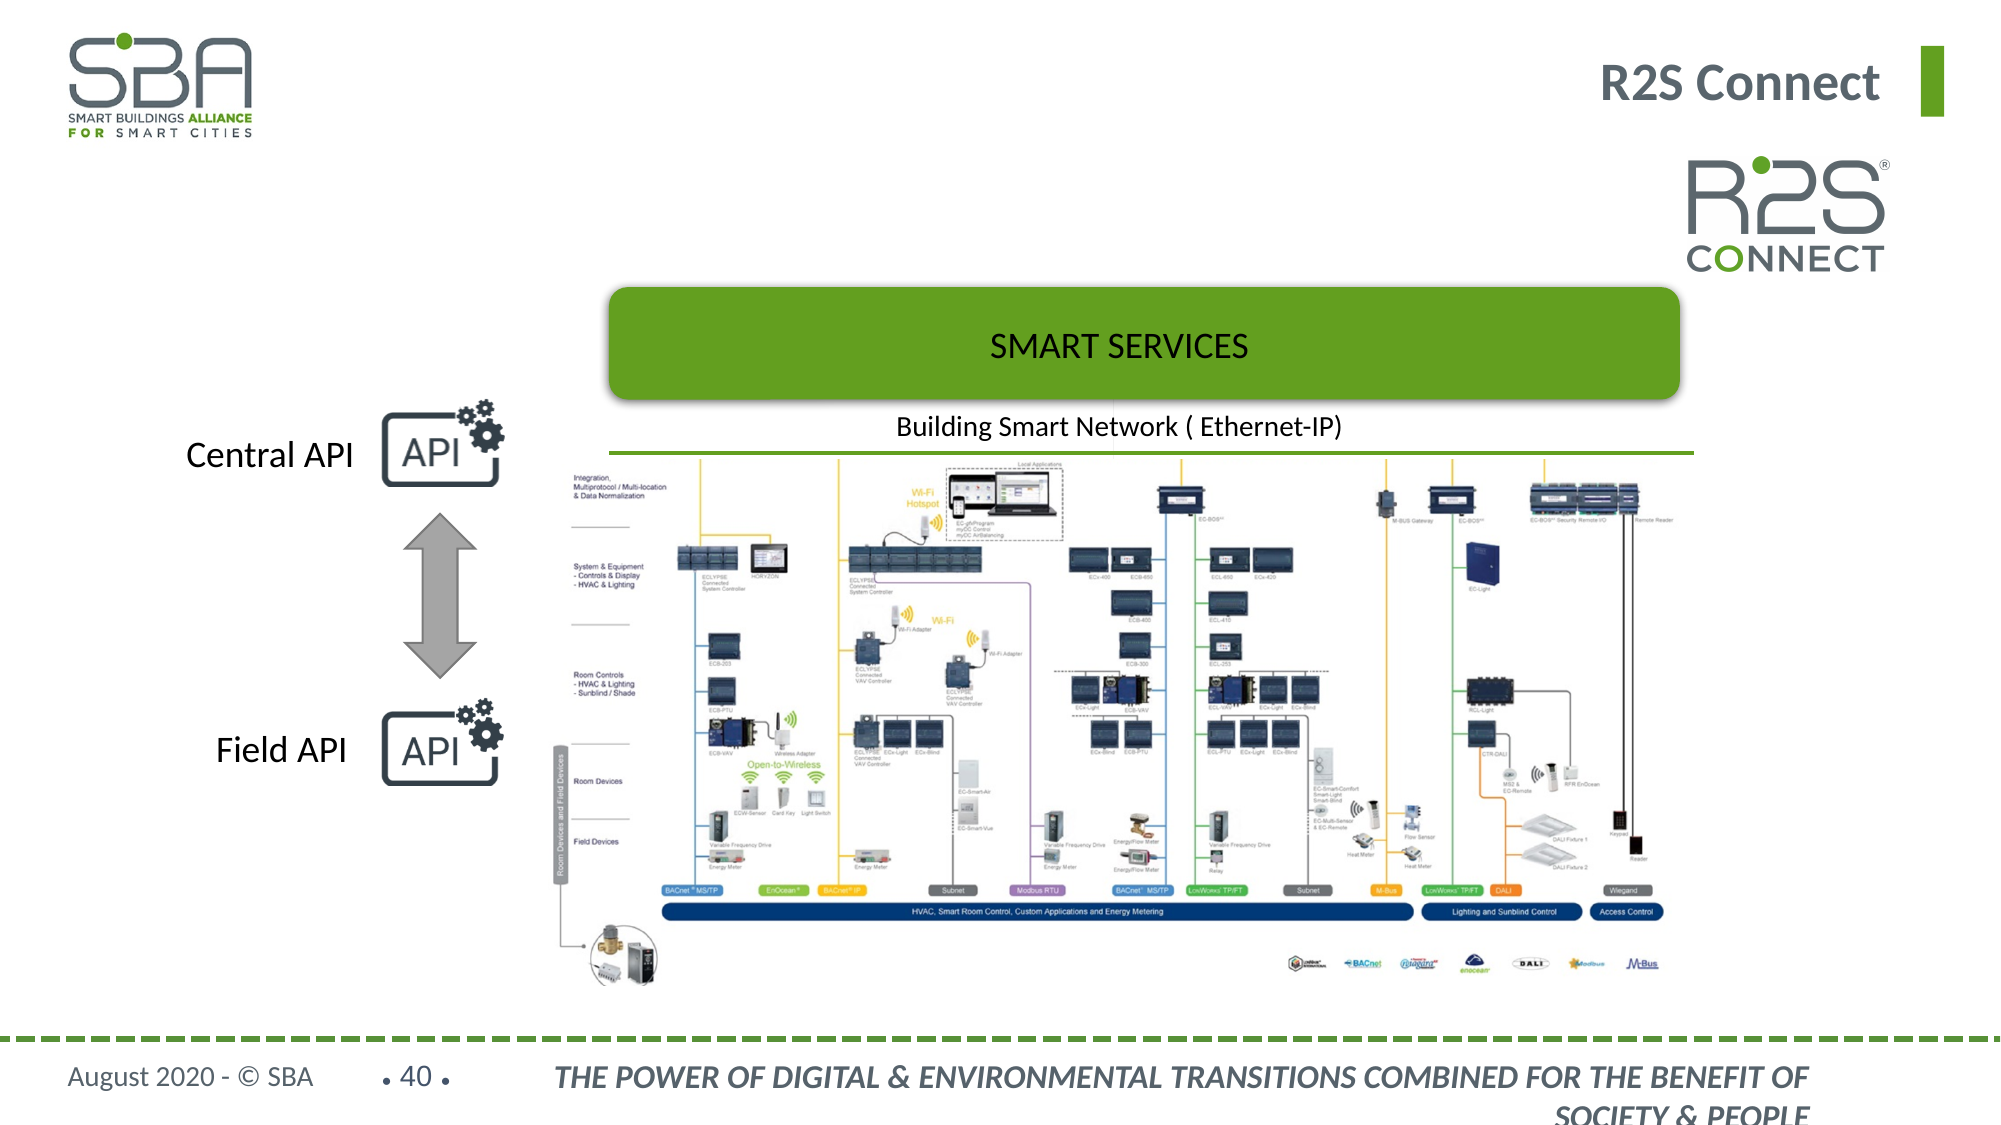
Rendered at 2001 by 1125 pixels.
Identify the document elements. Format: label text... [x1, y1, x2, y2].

picture [543, 459, 1680, 986]
text_box Building Smart Network ( Ethernet-IP) [881, 411, 1113, 450]
text_box [402, 522, 478, 660]
text_box Building Smart Network ( Ethernet-IP) [1114, 411, 1358, 450]
text_box Field API [201, 717, 363, 778]
text_box SMART SERVICES [975, 313, 1264, 373]
picture [363, 660, 523, 820]
title R2S Connect [330, 25, 1897, 141]
text_box [608, 287, 1680, 400]
text_box Central API [171, 423, 363, 483]
picture [55, 15, 267, 157]
picture [1687, 156, 1890, 272]
picture [363, 361, 524, 522]
